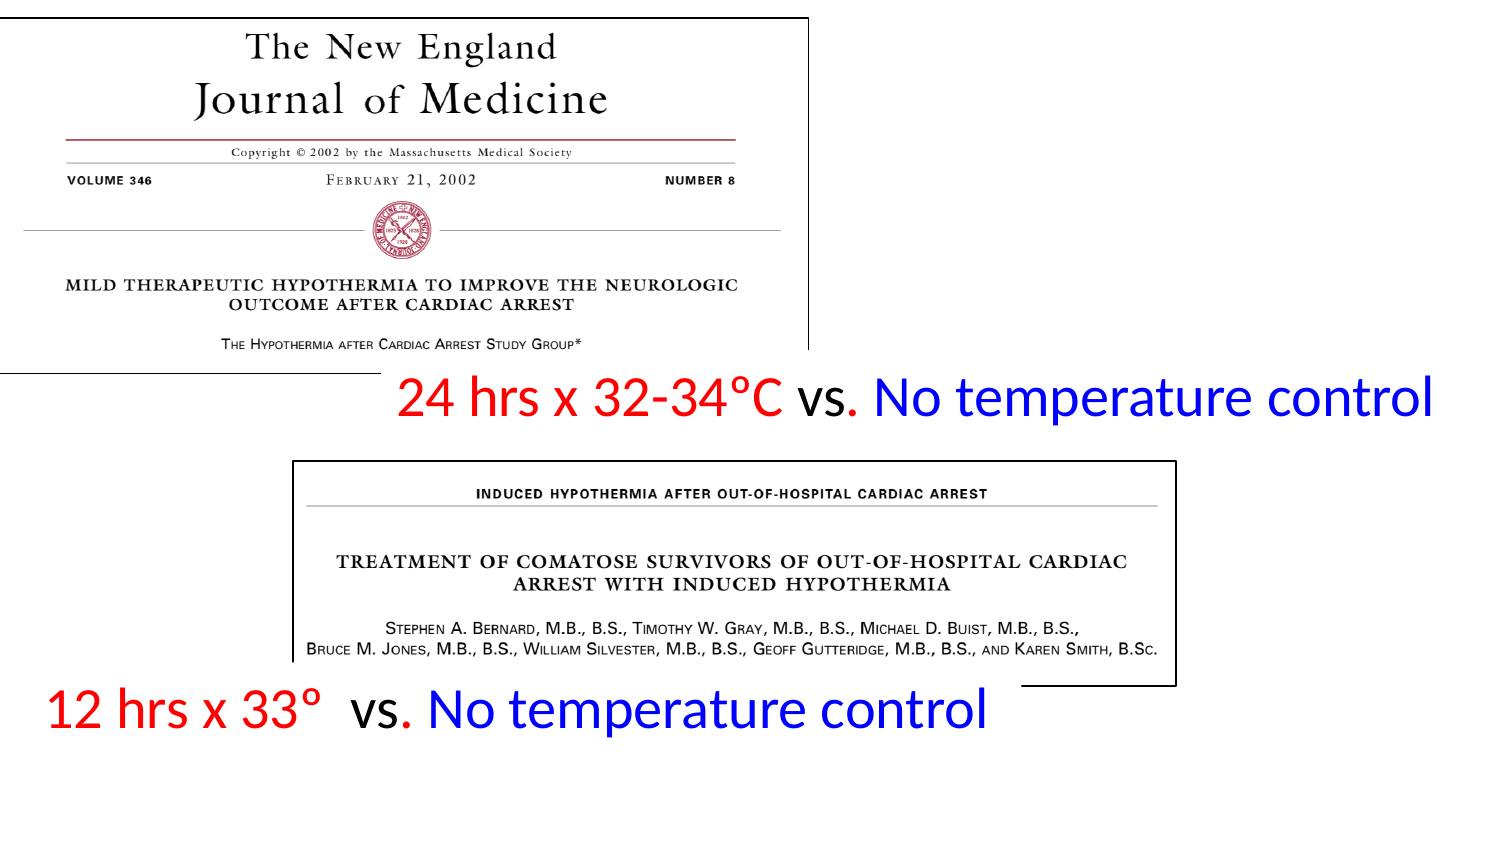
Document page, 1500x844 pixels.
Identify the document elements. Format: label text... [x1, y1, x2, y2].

text_box 12 hrs x 33º vs. No temperature control [29, 662, 1022, 727]
picture [293, 461, 1176, 686]
picture [0, 18, 808, 374]
text_box 24 hrs x 32-34ºC vs. No temperature control [381, 350, 1469, 415]
